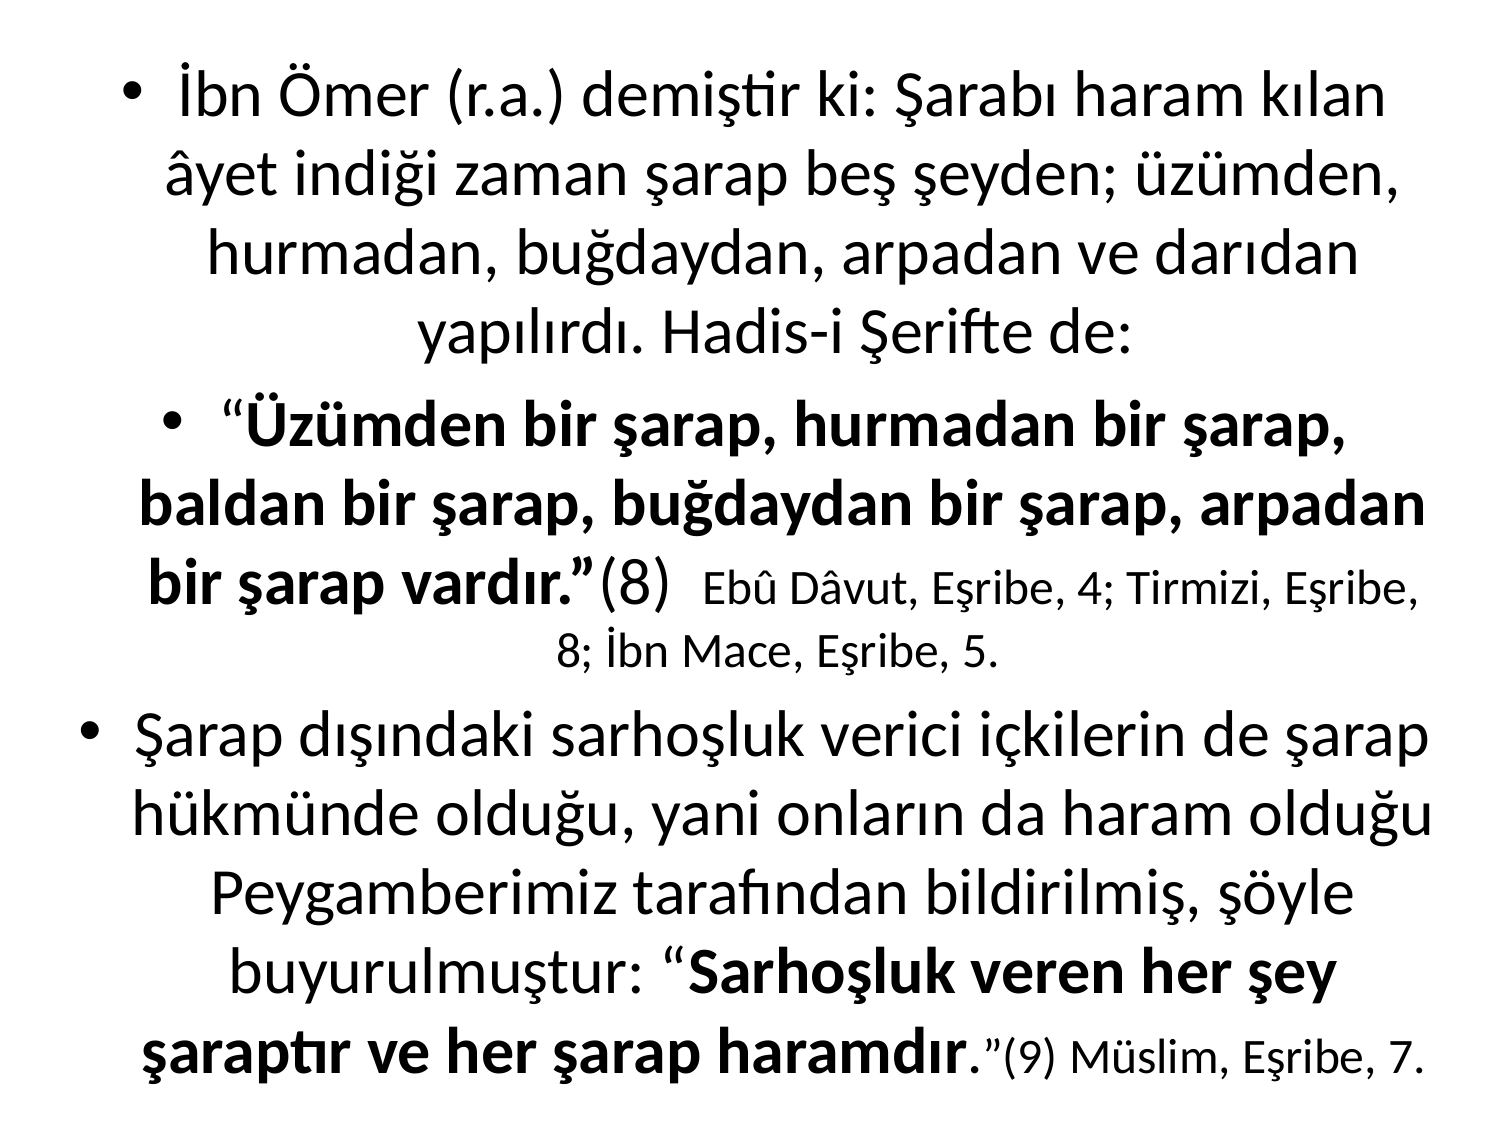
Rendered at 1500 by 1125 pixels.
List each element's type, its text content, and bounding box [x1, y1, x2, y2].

list İbn Ömer (r.a.) demiştir ki: Şarabı haram kılan âyet indiği zaman şarap beş şeyden; üzümden, hurmadan, buğdaydan, arpadan ve darıdan yapılırdı. Hadis-i Şerifte de: “Üzümden bir şarap, hurmadan bir şarap, baldan bir şarap, buğdaydan bir şarap, arpadan bir şarap vardır.”(8) Ebû Dâvut, Eşribe, 4; Tirmizi, Eşribe, 8; İbn Mace, Eşribe, 5. Şarap dışındaki sarhoşluk verici içkilerin de şarap hükmünde olduğu, yani onların da haram olduğu Peygamberimiz tarafından bildirilmiş, şöyle buyurulmuştur: “Sarhoşluk veren her şey şaraptır ve her şarap haramdır.”(9) Müslim, Eşribe, 7. [53, 42, 1459, 1094]
